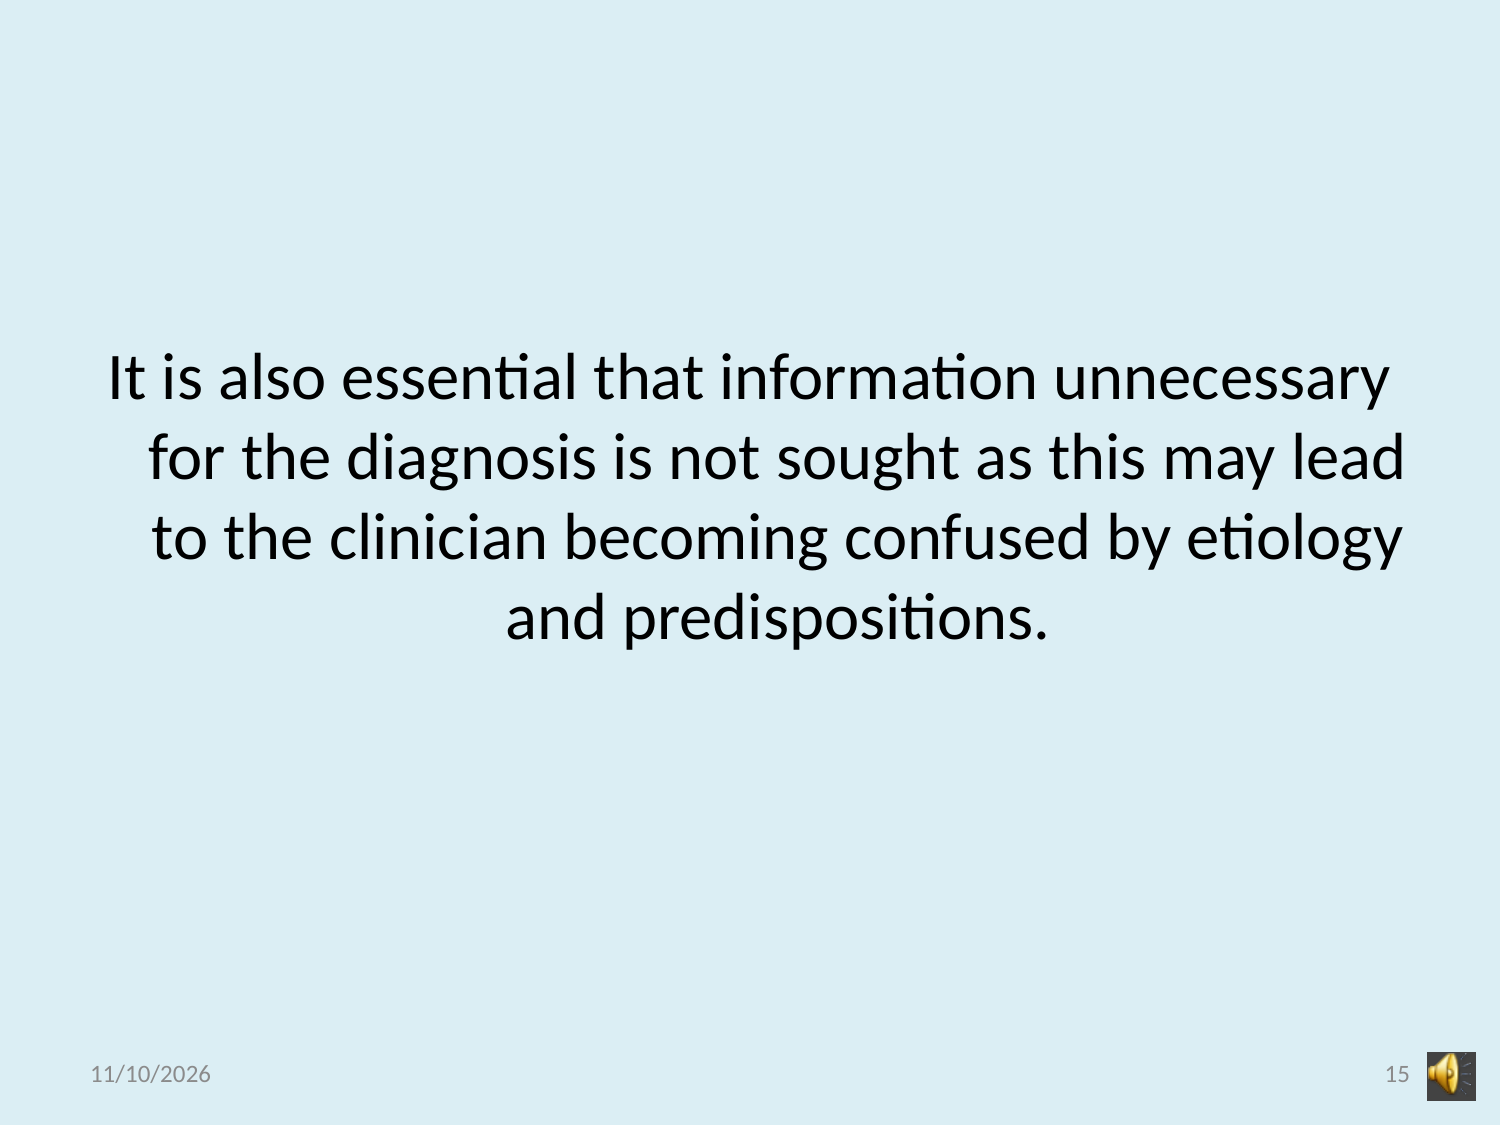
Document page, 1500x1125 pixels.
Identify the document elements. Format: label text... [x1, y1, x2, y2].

list It is also essential that information unnecessary for the diagnosis is not sought as this may lead to the clinician becoming confused by etiology and predispositions. [75, 324, 1425, 725]
slide_number 15 [1074, 1042, 1425, 1103]
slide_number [75, 1042, 425, 1103]
picture [1426, 1051, 1477, 1102]
